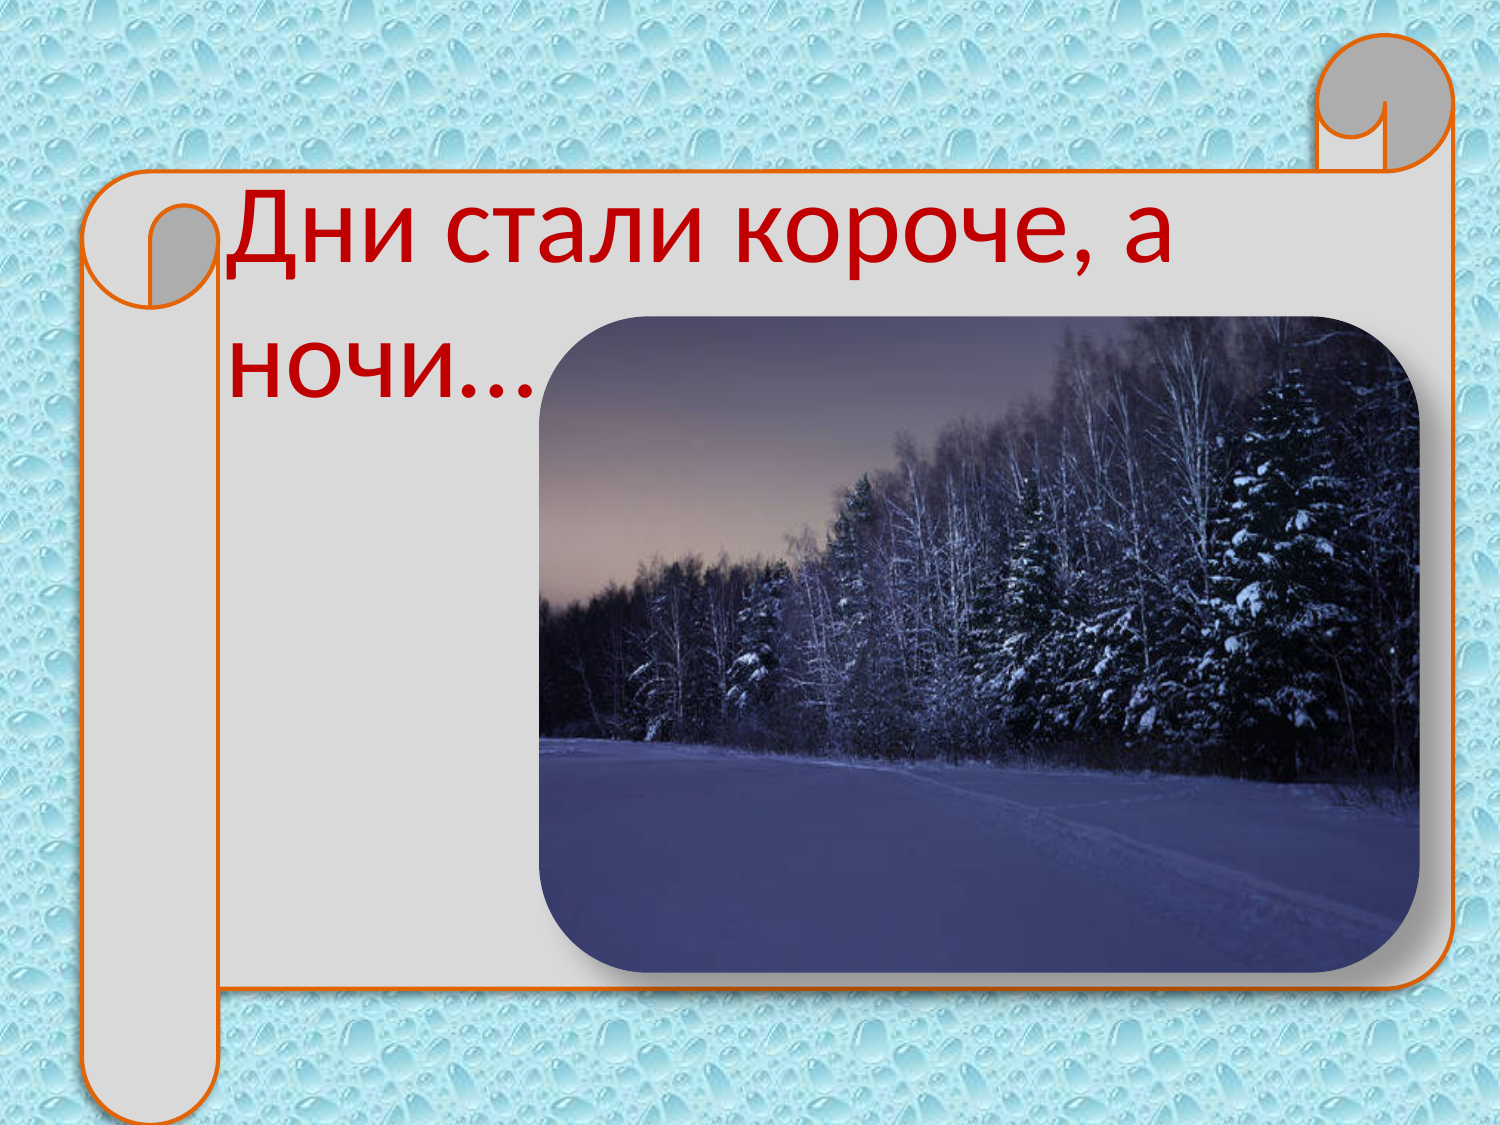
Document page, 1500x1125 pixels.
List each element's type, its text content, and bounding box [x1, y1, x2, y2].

text_box [1314, 33, 1456, 413]
picture [0, 0, 1500, 1125]
text_box [79, 169, 599, 1125]
text_box Дни стали короче, а ночи… [210, 142, 1430, 427]
picture [538, 316, 1420, 973]
text_box [1424, 930, 1455, 979]
